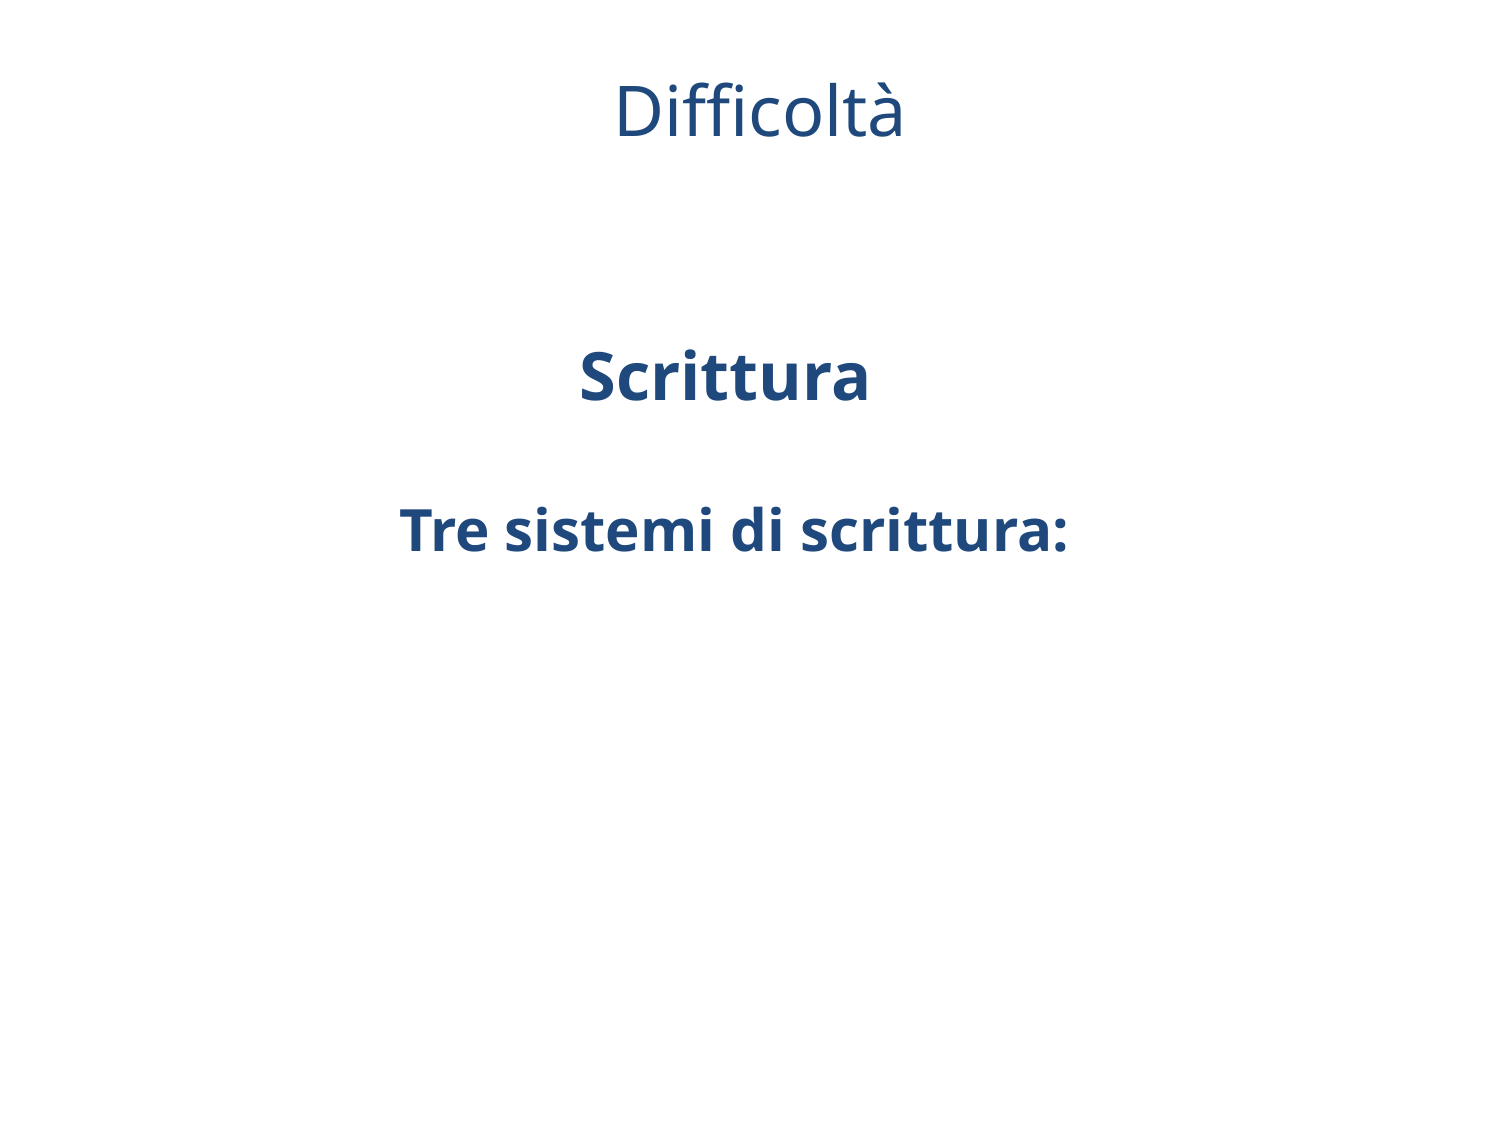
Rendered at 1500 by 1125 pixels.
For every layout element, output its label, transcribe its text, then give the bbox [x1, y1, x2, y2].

text_box Scrittura Tre sistemi di scrittura: 2 Sillabari chiamati Hiragana e Katakana 1 Sistema ad ideogrammi, caratteri chiamati Kanji [4, 326, 1464, 1001]
text_box Difficoltà [0, 45, 1500, 259]
